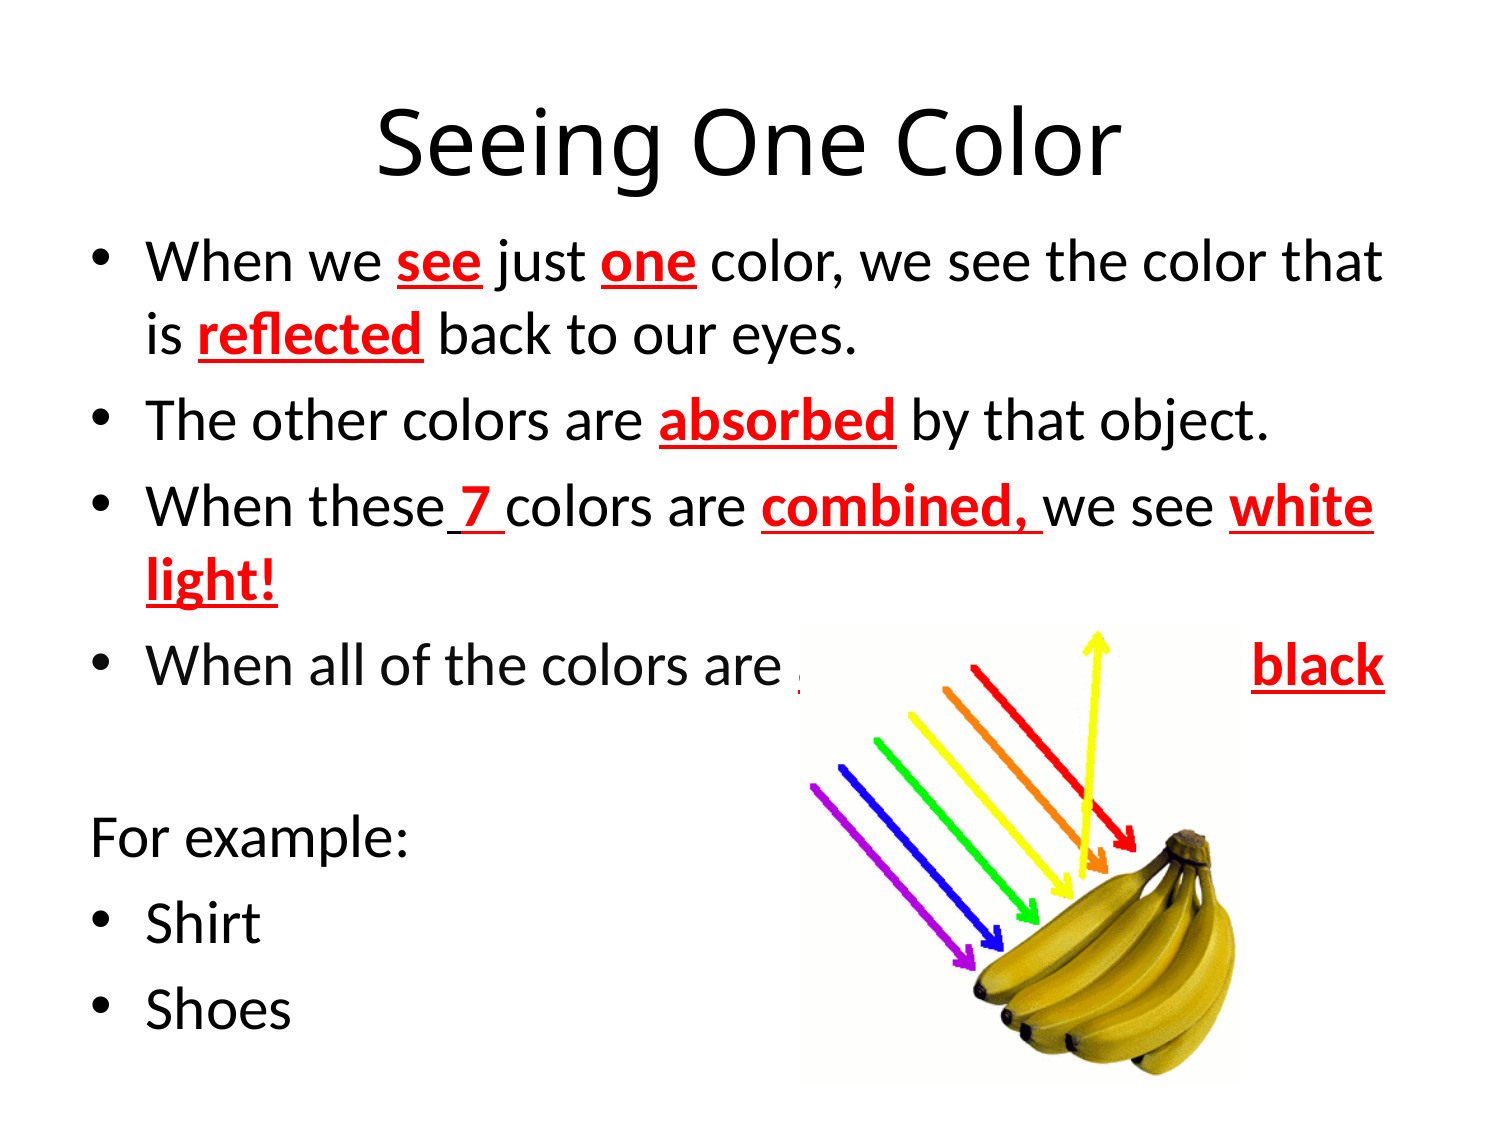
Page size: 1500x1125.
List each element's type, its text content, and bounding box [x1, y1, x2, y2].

picture [799, 624, 1242, 1082]
list When we see just one color, we see the color that is reflected back to our eyes. The other colors are absorbed by that object. When these 7 colors are combined, we see white light! When all of the colors are absorbed, we see black For example: Shirt Shoes [75, 212, 1425, 1063]
title Seeing One Color [75, 45, 1425, 212]
